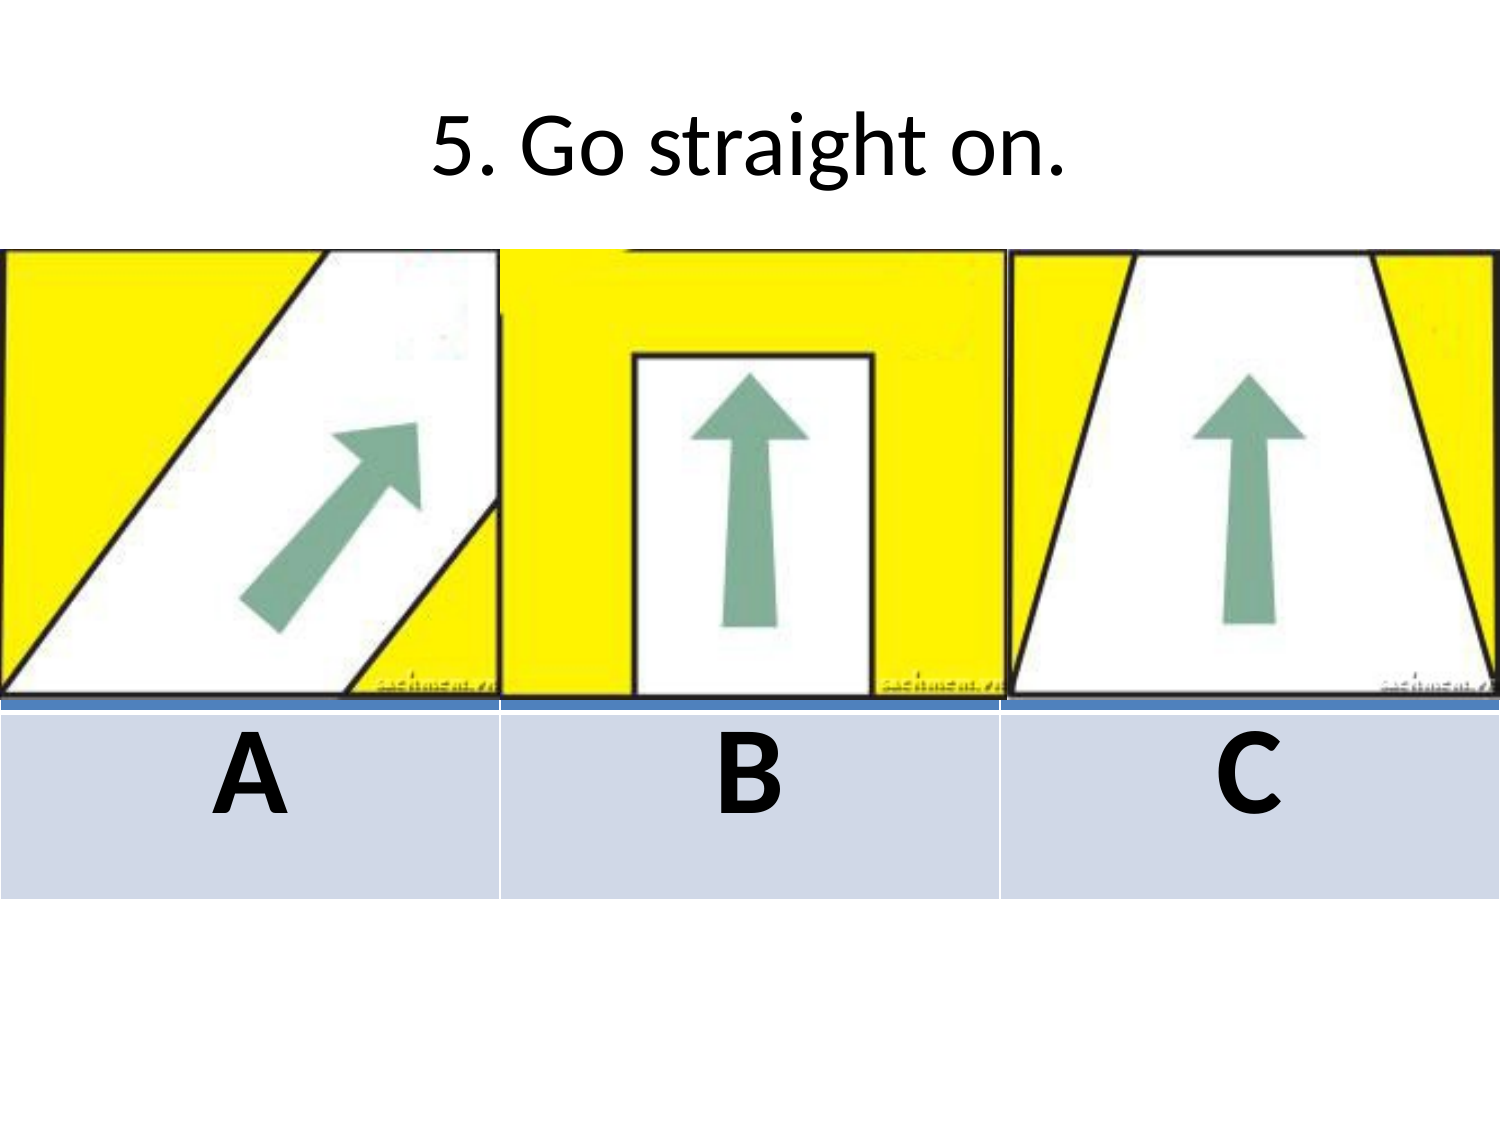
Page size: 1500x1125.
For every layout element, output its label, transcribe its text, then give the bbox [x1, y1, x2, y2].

table_cell B [501, 715, 999, 899]
title 5. Go straight on. [75, 45, 1425, 233]
table_cell C [1001, 715, 1499, 899]
picture [0, 249, 1500, 701]
table_cell A [1, 715, 499, 899]
